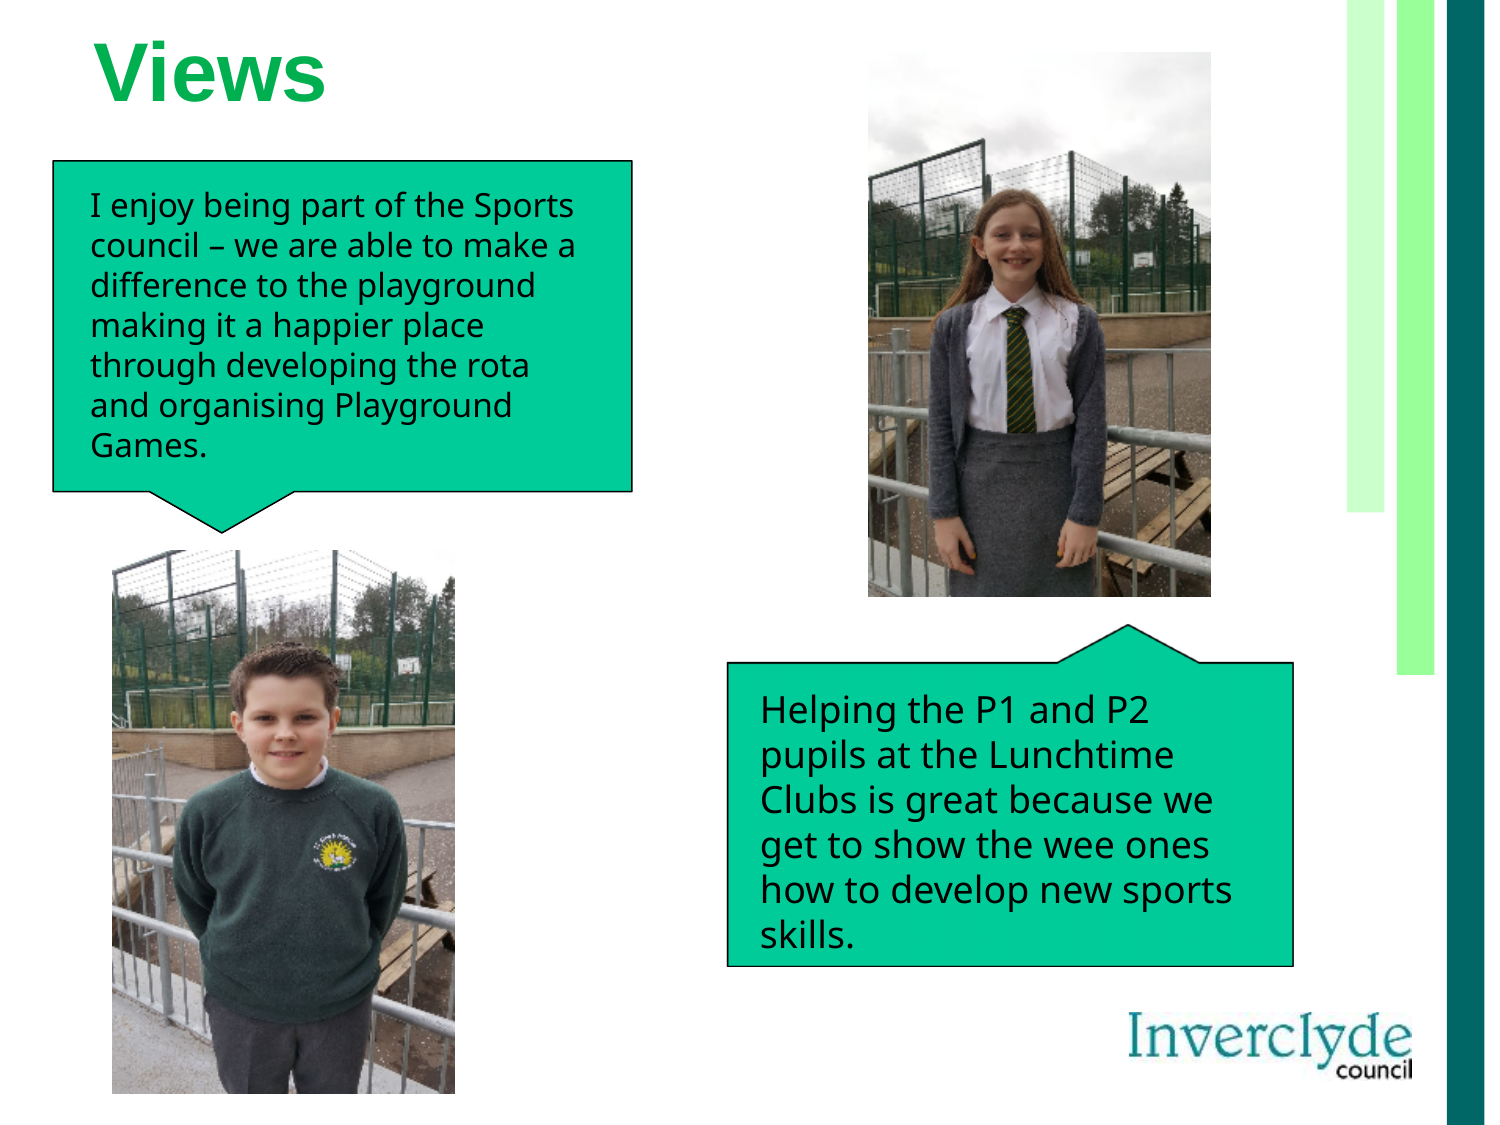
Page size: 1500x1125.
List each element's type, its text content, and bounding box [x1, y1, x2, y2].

picture [1128, 1012, 1412, 1081]
title Views [78, 0, 1331, 138]
picture [111, 550, 455, 1095]
text_box I enjoy being part of the Sports council – we are able to make a difference to the playground making it a happier place through developing the rota and organising Playground Games. [75, 177, 605, 472]
text_box [53, 160, 632, 533]
picture [726, 623, 1294, 967]
picture [867, 52, 1211, 597]
